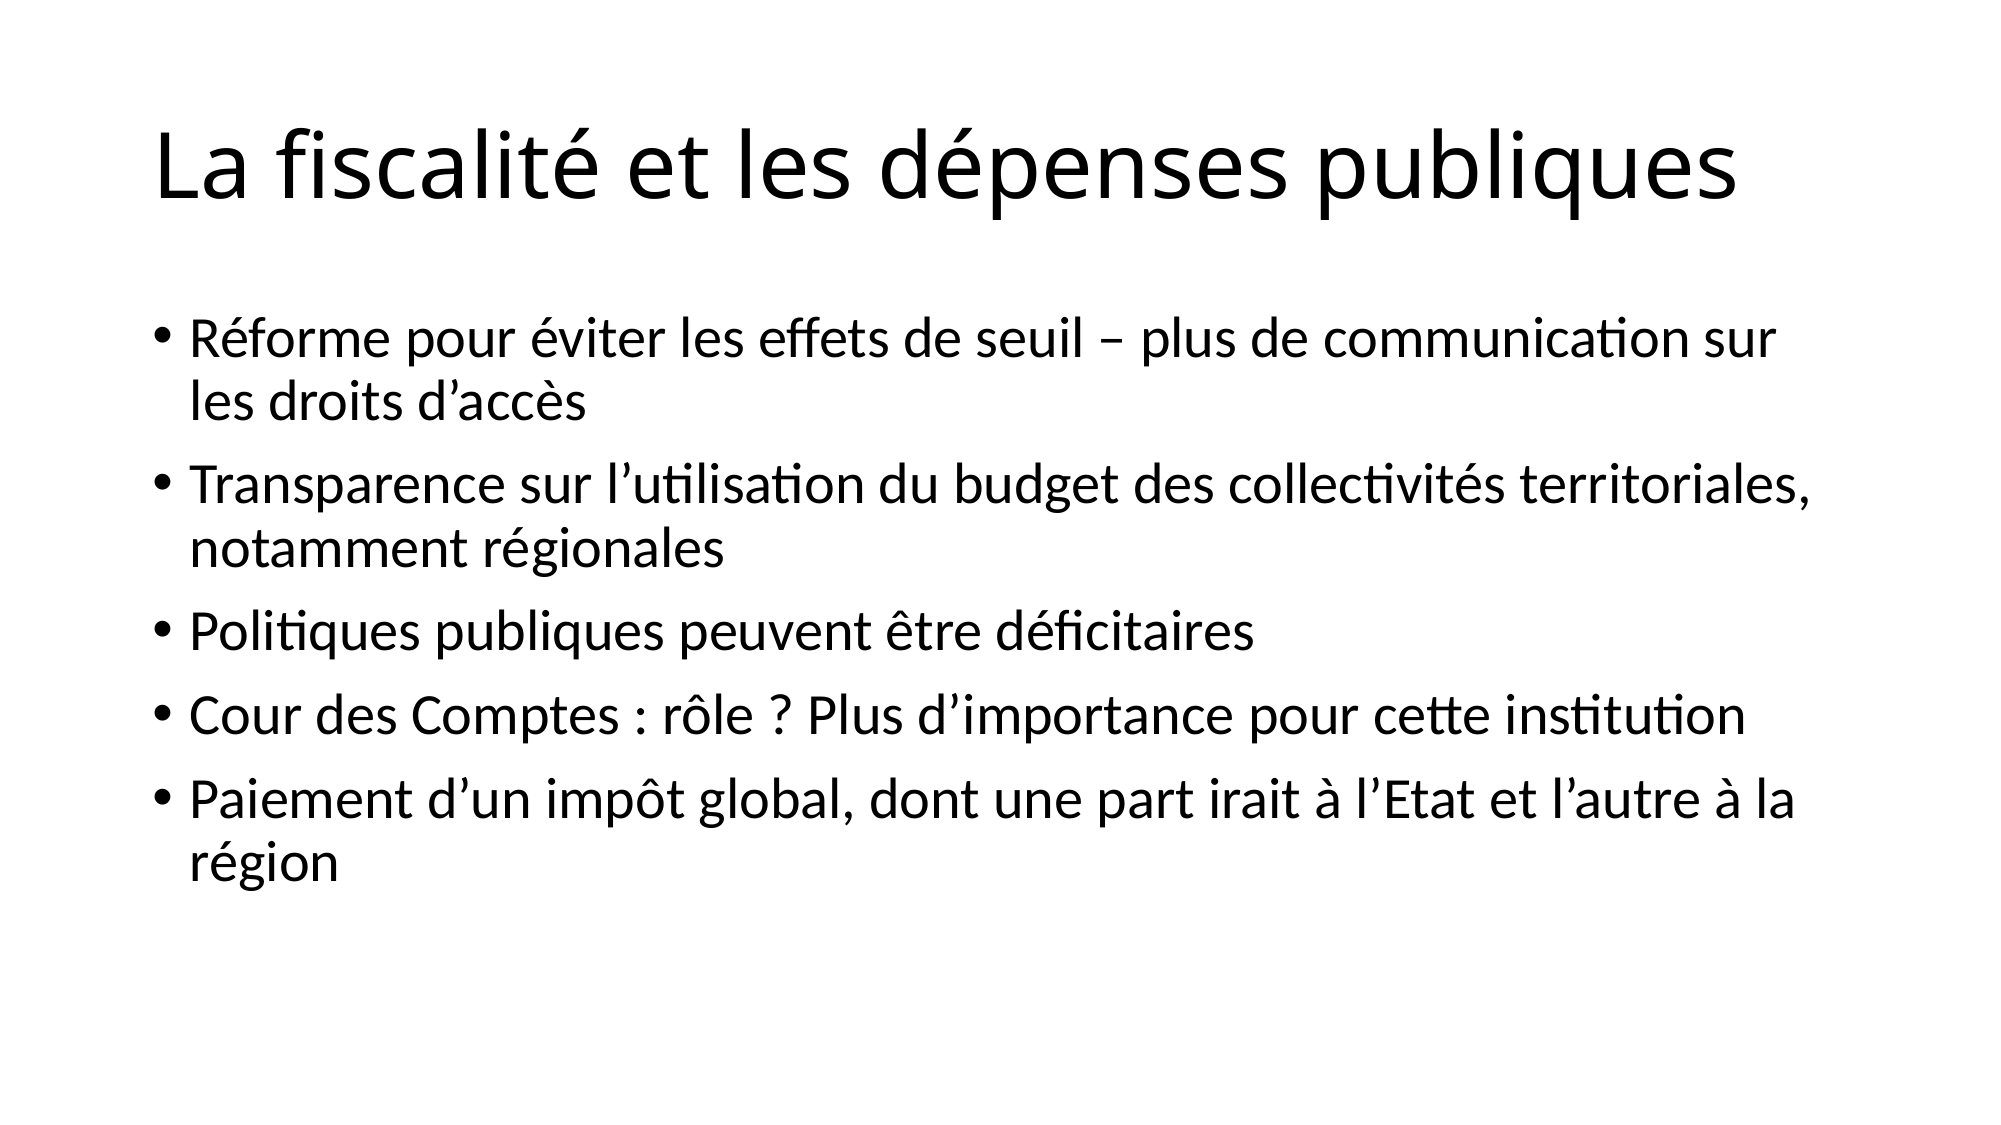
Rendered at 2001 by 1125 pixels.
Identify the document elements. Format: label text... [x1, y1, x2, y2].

title La fiscalité et les dépenses publiques [137, 59, 1863, 278]
list Réforme pour éviter les effets de seuil – plus de communication sur les droits d’accès Transparence sur l’utilisation du budget des collectivités territoriales, notamment régionales Politiques publiques peuvent être déficitaires Cour des Comptes : rôle ? Plus d’importance pour cette institution Paiement d’un impôt global, dont une part irait à l’Etat et l’autre à la région [137, 299, 1863, 1014]
